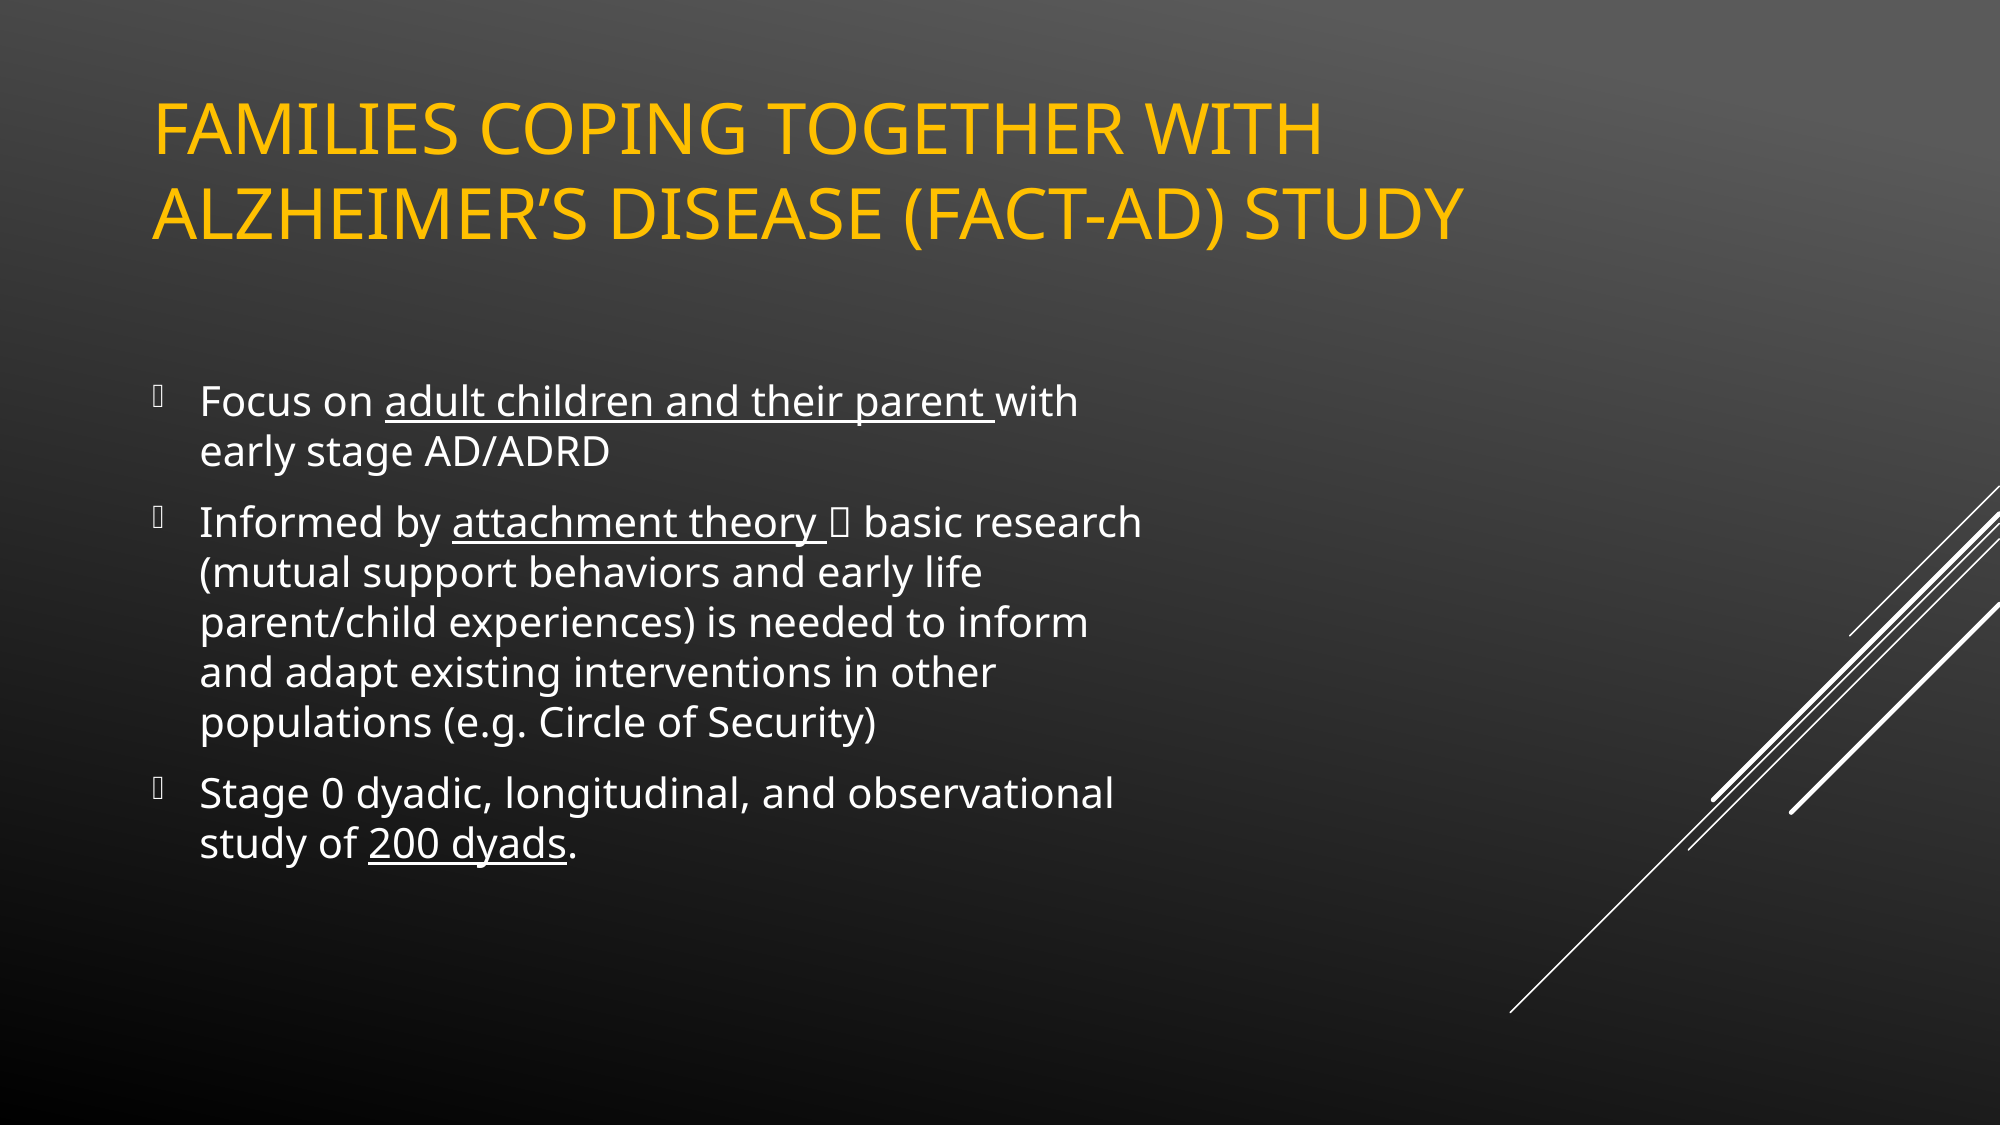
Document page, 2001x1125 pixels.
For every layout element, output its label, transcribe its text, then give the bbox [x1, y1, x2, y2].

list Focus on adult children and their parent with early stage AD/ADRD Informed by attachment theory  basic research (mutual support behaviors and early life parent/child experiences) is needed to inform and adapt existing interventions in other populations (e.g. Circle of Security) Stage 0 dyadic, longitudinal, and observational study of 200 dyads. [137, 299, 1191, 1014]
picture [1220, 390, 1905, 860]
text_box Families coping together with Alzheimer’s disease (Fact-ad) study [137, 74, 1670, 263]
